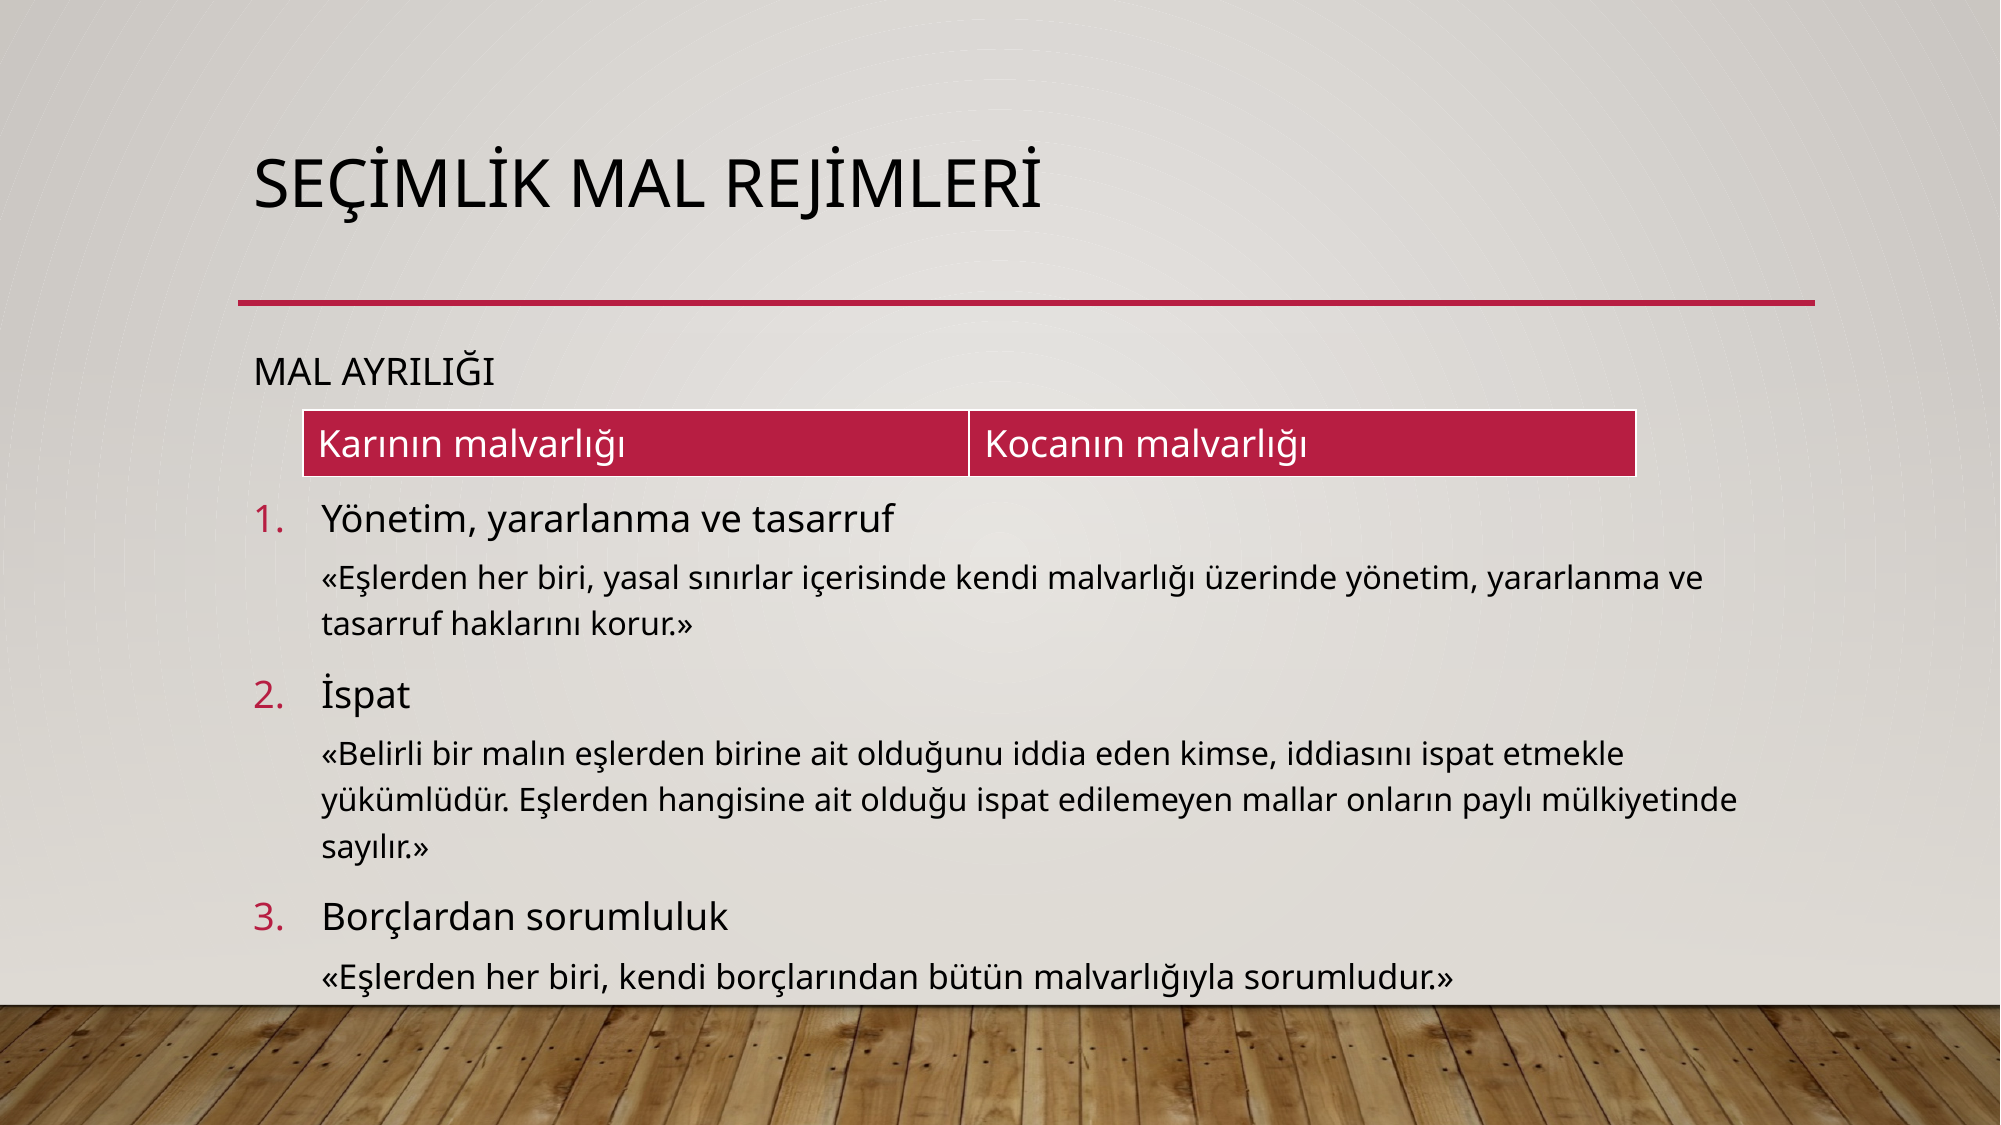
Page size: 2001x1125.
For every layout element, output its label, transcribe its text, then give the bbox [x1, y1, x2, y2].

picture [0, 1005, 2000, 1125]
list MAL AYRILIĞI Yönetim, yararlanma ve tasarruf «Eşlerden her biri, yasal sınırlar içerisinde kendi malvarlığı üzerinde yönetim, yararlanma ve tasarruf haklarını korur.» İspat «Belirli bir malın eşlerden birine ait olduğunu iddia eden kimse, iddiasını ispat etmekle yükümlüdür. Eşlerden hangisine ait olduğu ispat edilemeyen mallar onların paylı mülkiyetinde sayılır.» Borçlardan sorumluluk «Eşlerden her biri, kendi borçlarından bütün malvarlığıyla sorumludur.» [238, 330, 1814, 1009]
title SEÇİMLİK MAL REJİMLERİ [238, 142, 1814, 315]
table_header Kocanın malvarlığı [970, 411, 1635, 476]
table_header Karının malvarlığı [304, 411, 968, 476]
